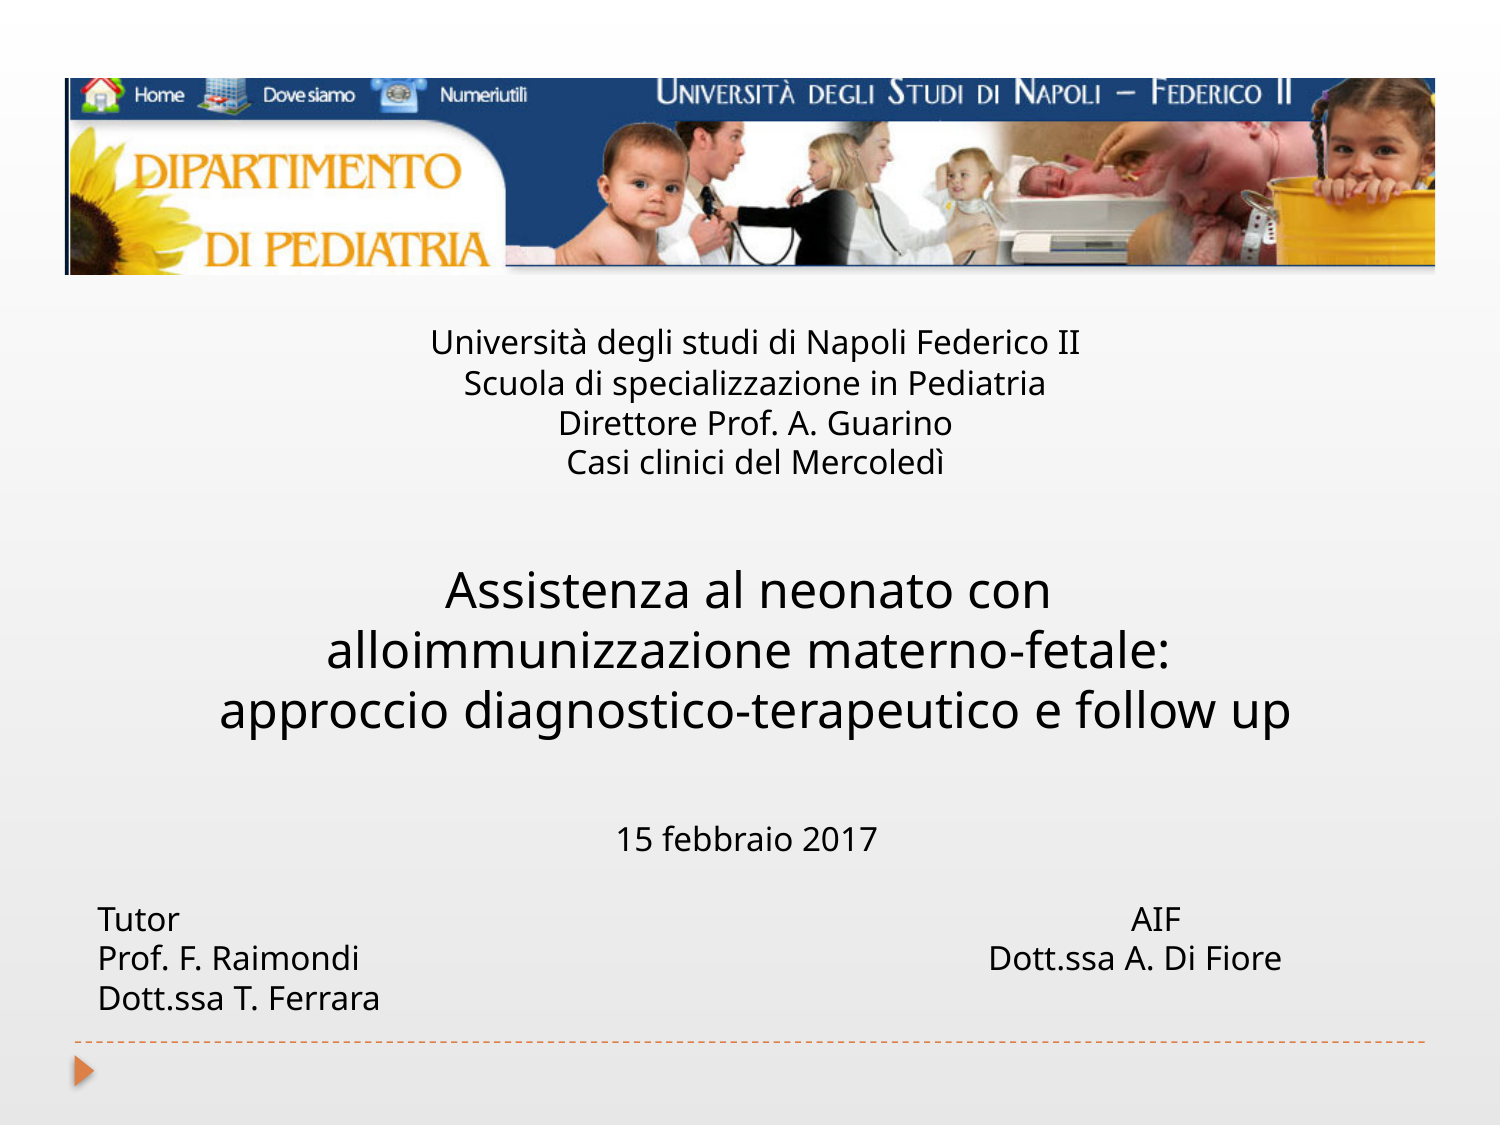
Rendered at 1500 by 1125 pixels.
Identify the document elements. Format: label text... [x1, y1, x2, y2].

text_box 15 febbraio 2017 Tutor AIF Prof. F. Raimondi Dott.ssa A. Di Fiore Dott.ssa T. Ferrara [82, 810, 1412, 1025]
text_box Assistenza al neonato con alloimmunizzazione materno-fetale: approccio diagnostico-terapeutico e follow up [64, 550, 1447, 746]
text_box Università degli studi di Napoli Federico II Scuola di specializzazione in Pediatria Direttore Prof. A. Guarino Casi clinici del Mercoledì [147, 314, 1365, 489]
picture [64, 77, 1436, 275]
